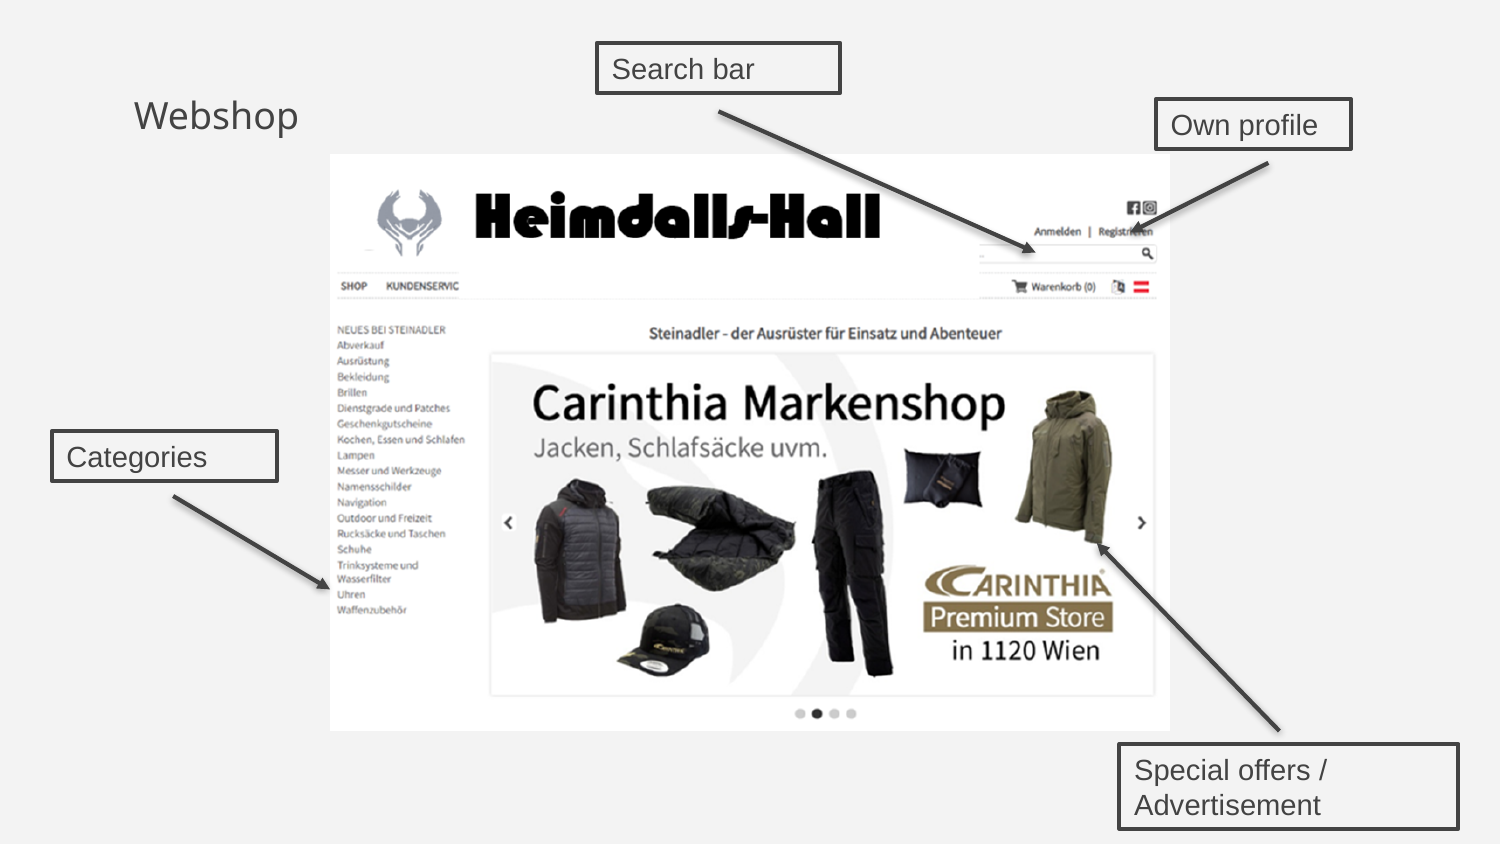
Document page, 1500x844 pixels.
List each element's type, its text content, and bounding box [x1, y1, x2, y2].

title Webshop [118, 77, 365, 233]
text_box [1129, 162, 1269, 233]
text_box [172, 495, 331, 590]
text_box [718, 111, 1036, 253]
text_box Search bar [595, 41, 842, 95]
text_box Own profile [1154, 97, 1353, 151]
text_box Categories [50, 429, 279, 483]
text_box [1096, 542, 1280, 732]
picture [329, 154, 1171, 732]
text_box Special offers / Advertisement [1117, 742, 1460, 831]
